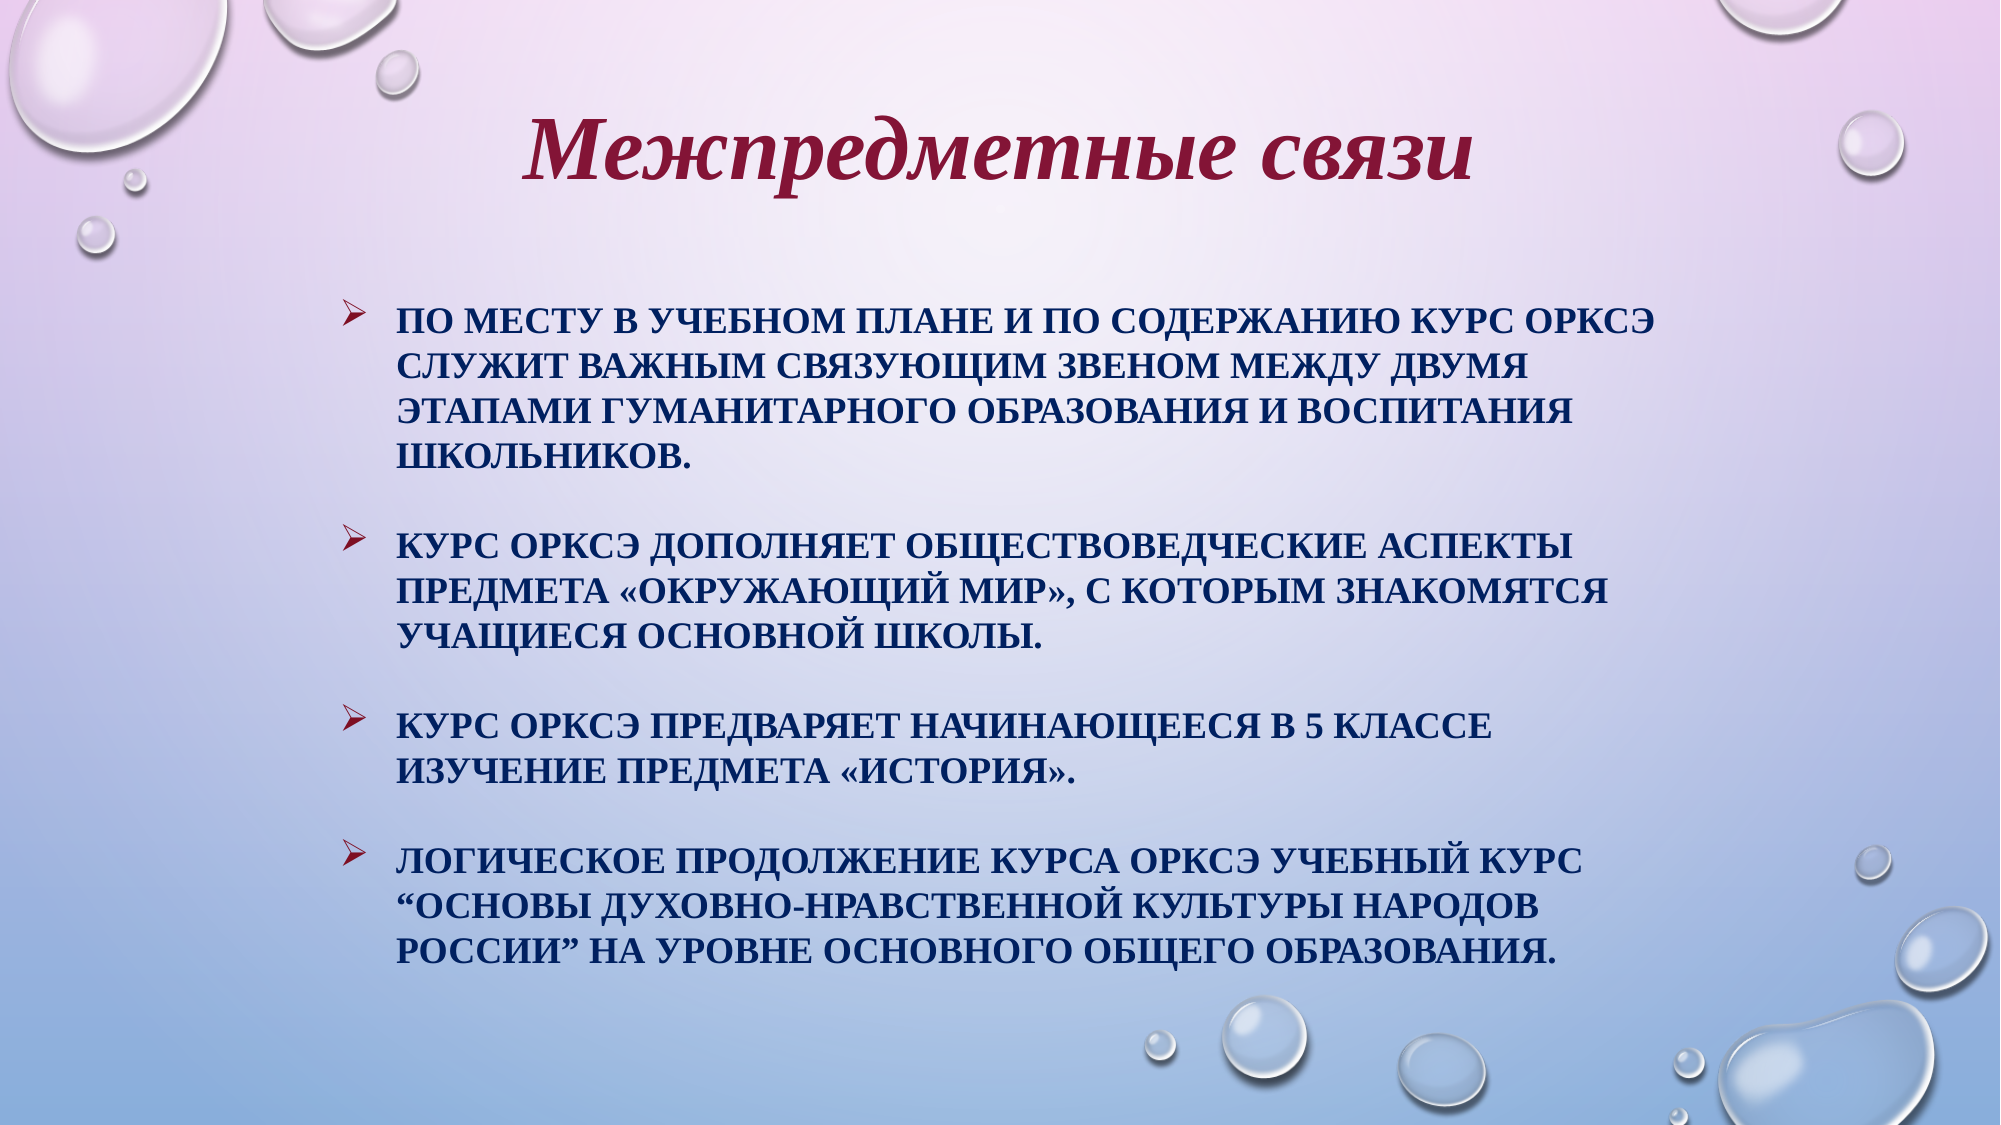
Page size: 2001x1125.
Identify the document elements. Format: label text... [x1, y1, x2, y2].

picture [0, 0, 2000, 1125]
text_box Межпредметные связи [291, 80, 1709, 206]
list По месту в учебном плане и по содержанию курс ОРКСЭ служит важным связующим звеном между двумя этапами гуманитарного образования и воспитания школьников. Курс ОРКСЭ дополняет обществоведческие аспекты предмета «Окружающий мир», с которым знакомятся учащиеся основной школы. Курс ОРКСЭ предваряет начинающееся в 5 классе изучение предмета «История». Логическое продолжение курса ОРКСЭ учебный курс “Основы духовно-нравственной культуры народов России” на уровне основного общего образования. [314, 188, 1684, 903]
text_box [291, 976, 1709, 1062]
